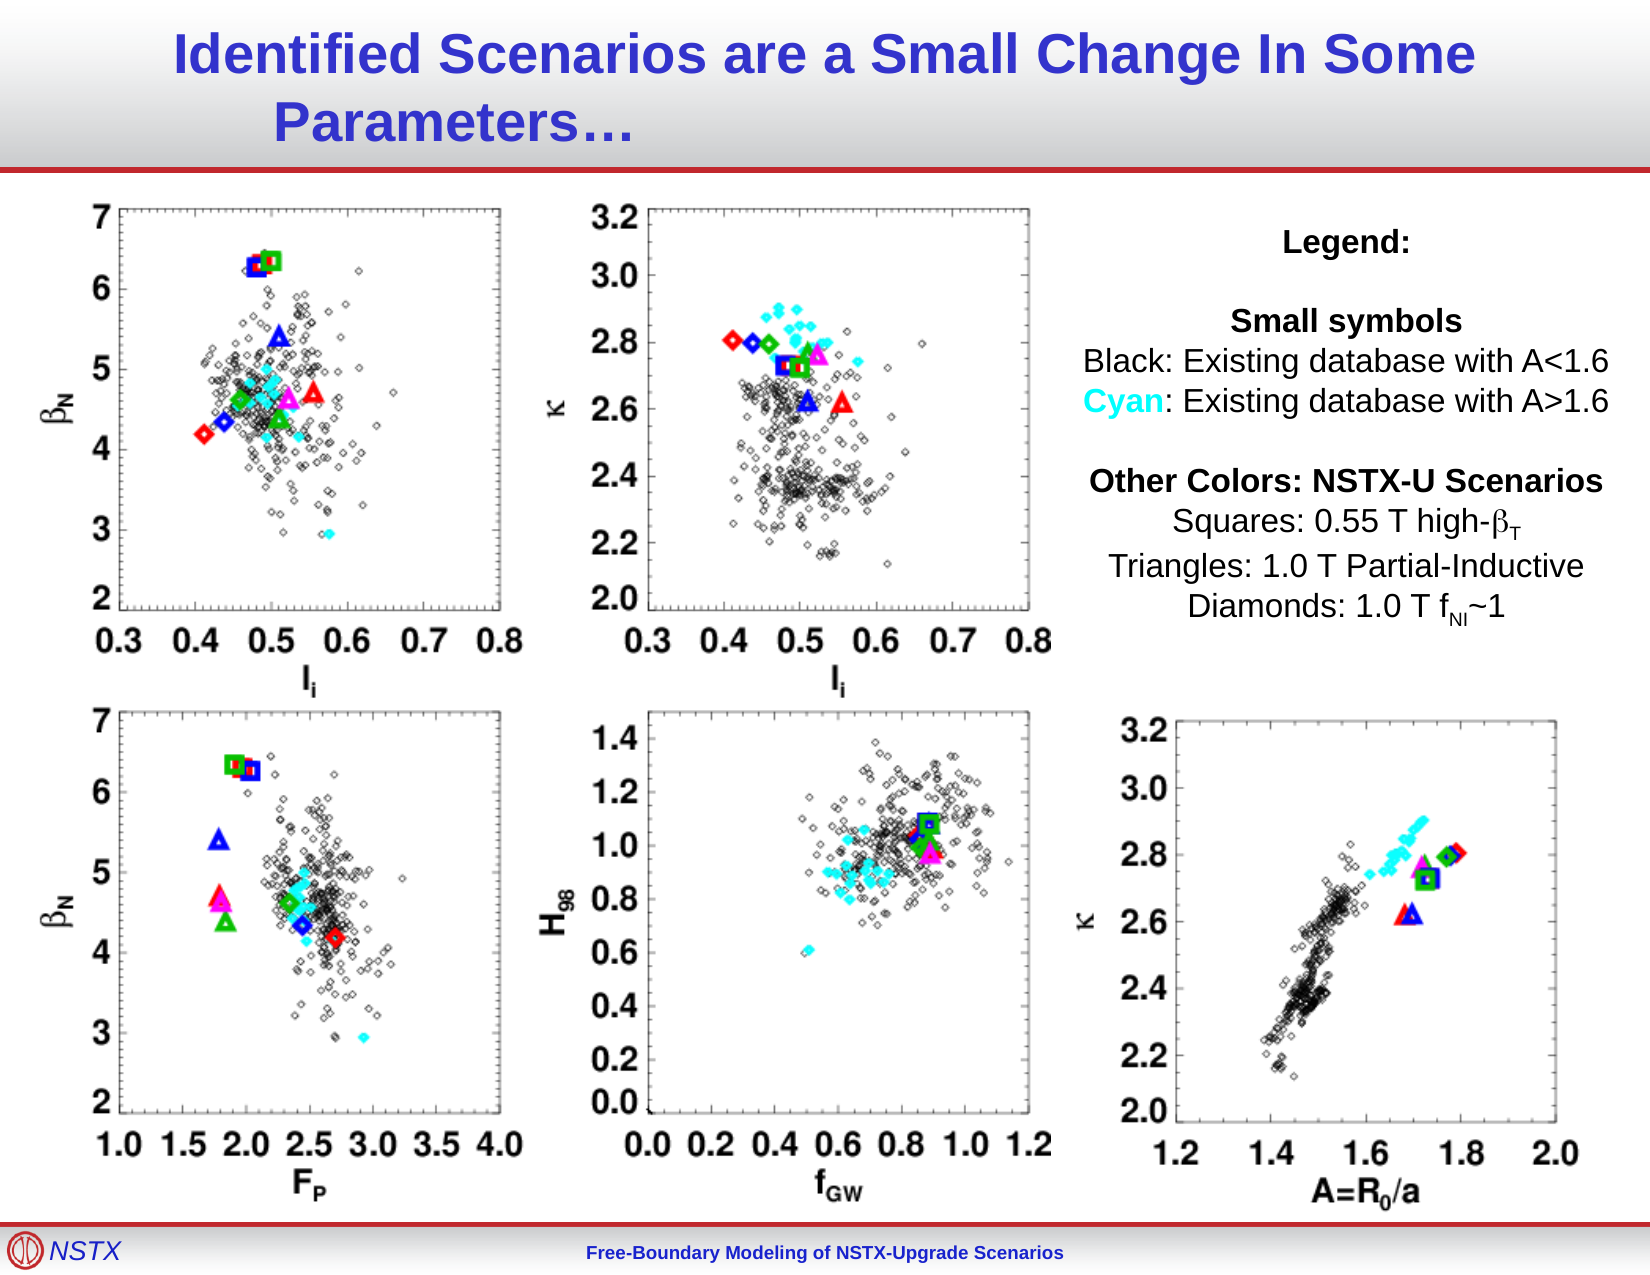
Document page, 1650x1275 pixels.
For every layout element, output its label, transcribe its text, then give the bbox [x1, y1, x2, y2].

text_box Legend: Small symbols Black: Existing database with A<1.6 Cyan: Existing database with A>1.6 Other Colors: NSTX-U Scenarios Squares: 0.55 T high-bT Triangles: 1.0 T Partial-Inductive Diamonds: 1.0 T fNI~1 [1068, 212, 1626, 638]
picture [0, 1222, 1650, 1275]
picture [1061, 712, 1601, 1213]
title Identified Scenarios are a Small Change In Some Parameters… [0, 0, 1650, 171]
picture [12, 199, 1051, 1209]
